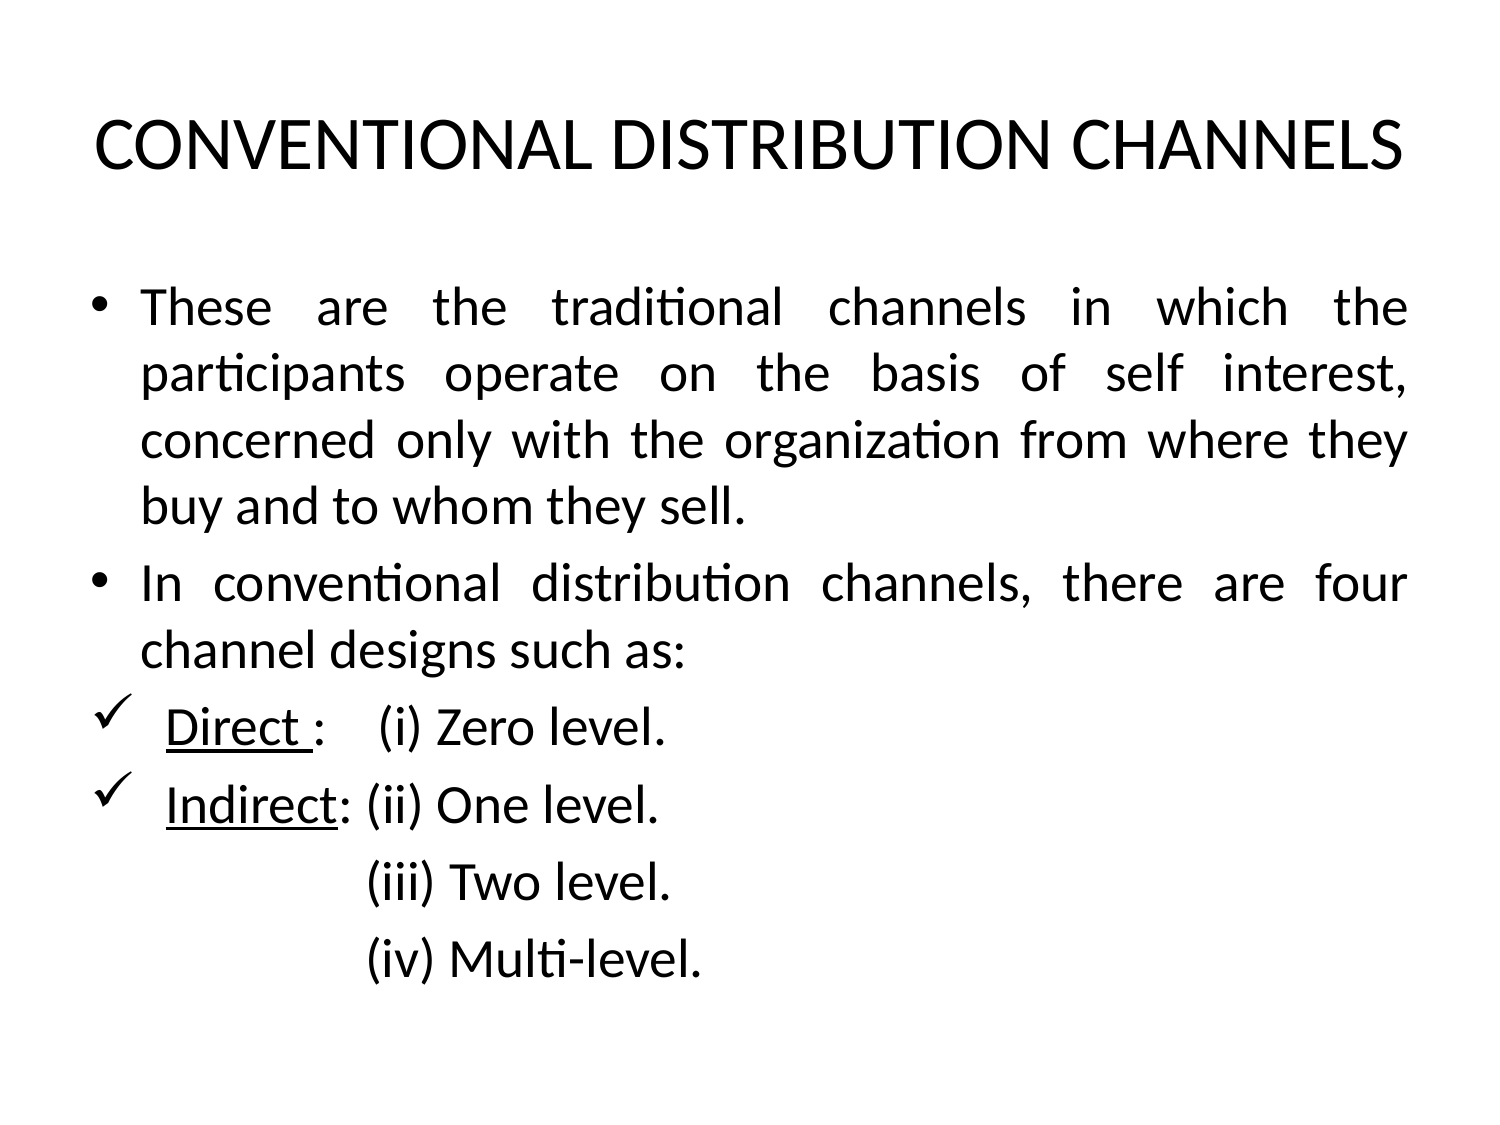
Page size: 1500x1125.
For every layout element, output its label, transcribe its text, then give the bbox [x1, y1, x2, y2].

list These are the traditional channels in which the participants operate on the basis of self interest, concerned only with the organization from where they buy and to whom they sell. In conventional distribution channels, there are four channel designs such as: Direct : (i) Zero level. Indirect: (ii) One level. (iii) Two level. (iv) Multi-level. [75, 262, 1425, 1005]
title CONVENTIONAL DISTRIBUTION CHANNELS [75, 45, 1425, 233]
